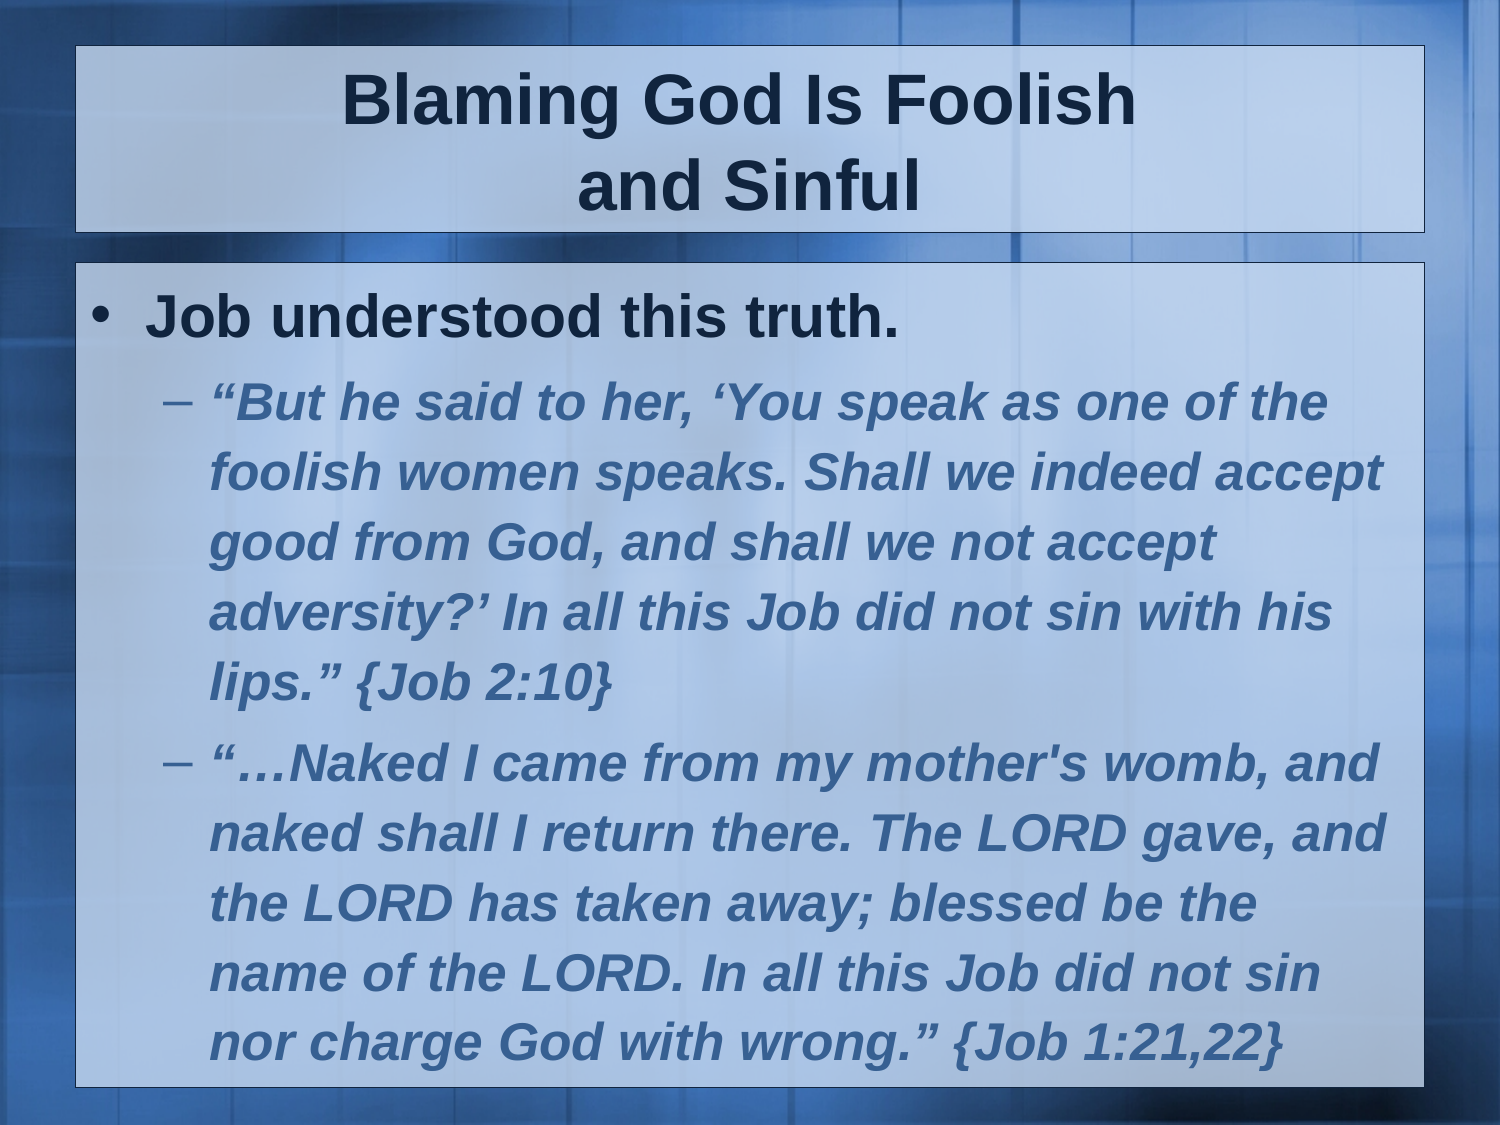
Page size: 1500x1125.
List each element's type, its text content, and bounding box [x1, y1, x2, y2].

title Blaming God Is Foolish and Sinful [75, 45, 1425, 233]
list Job understood this truth. “But he said to her, ‘You speak as one of the foolish women speaks. Shall we indeed accept good from God, and shall we not accept adversity?’ In all this Job did not sin with his lips.” {Job 2:10} “…Naked I came from my mother's womb, and naked shall I return there. The LORD gave, and the LORD has taken away; blessed be the name of the LORD. In all this Job did not sin nor charge God with wrong.” {Job 1:21,22} [75, 262, 1425, 1088]
picture [0, 0, 1500, 1125]
